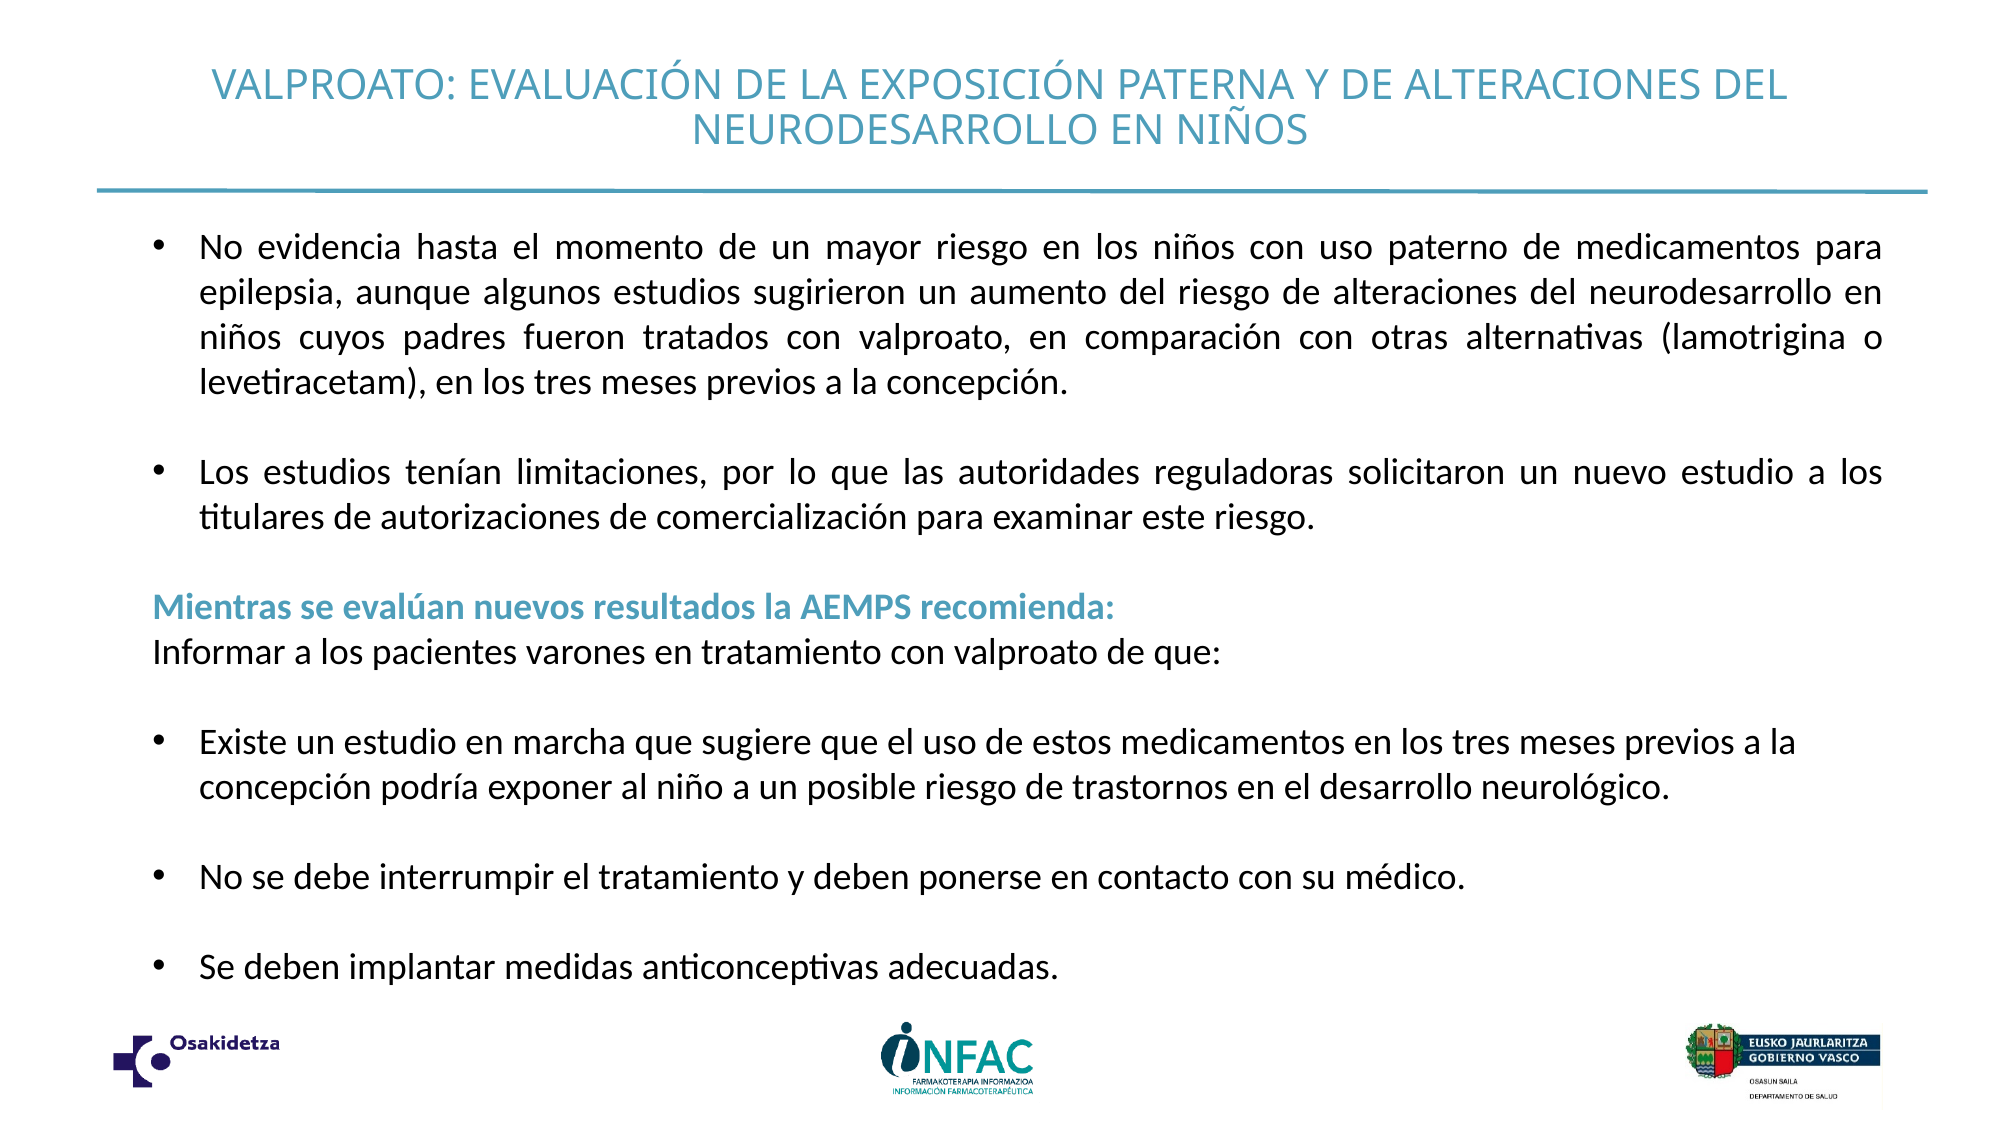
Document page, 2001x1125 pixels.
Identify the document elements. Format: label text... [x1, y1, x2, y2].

text_box No evidencia hasta el momento de un mayor riesgo en los niños con uso paterno de medicamentos para epilepsia, aunque algunos estudios sugirieron un aumento del riesgo de alteraciones del neurodesarrollo en niños cuyos padres fueron tratados con valproato, en comparación con otras alternativas (lamotrigina o levetiracetam), en los tres meses previos a la concepción. Los estudios tenían limitaciones, por lo que las autoridades reguladoras solicitaron un nuevo estudio a los titulares de autorizaciones de comercialización para examinar este riesgo. Mientras se evalúan nuevos resultados la AEMPS recomienda: Informar a los pacientes varones en tratamiento con valproato de que: Existe un estudio en marcha que sugiere que el uso de estos medicamentos en los tres meses previos a la concepción podría exponer al niño a un posible riesgo de trastornos en el desarrollo neurológico. No se debe interrumpir el tratamiento y deben ponerse en contacto con su médico. Se deben implantar medidas anticonceptivas adecuadas. [137, 192, 1900, 1125]
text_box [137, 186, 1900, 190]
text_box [101, 1014, 1883, 1110]
title VALPROATO: EVALUACIÓN DE LA EXPOSICIÓN PATERNA Y DE ALTERACIONES DEL NEURODESARROLLO EN NIÑOS [137, 48, 1863, 169]
